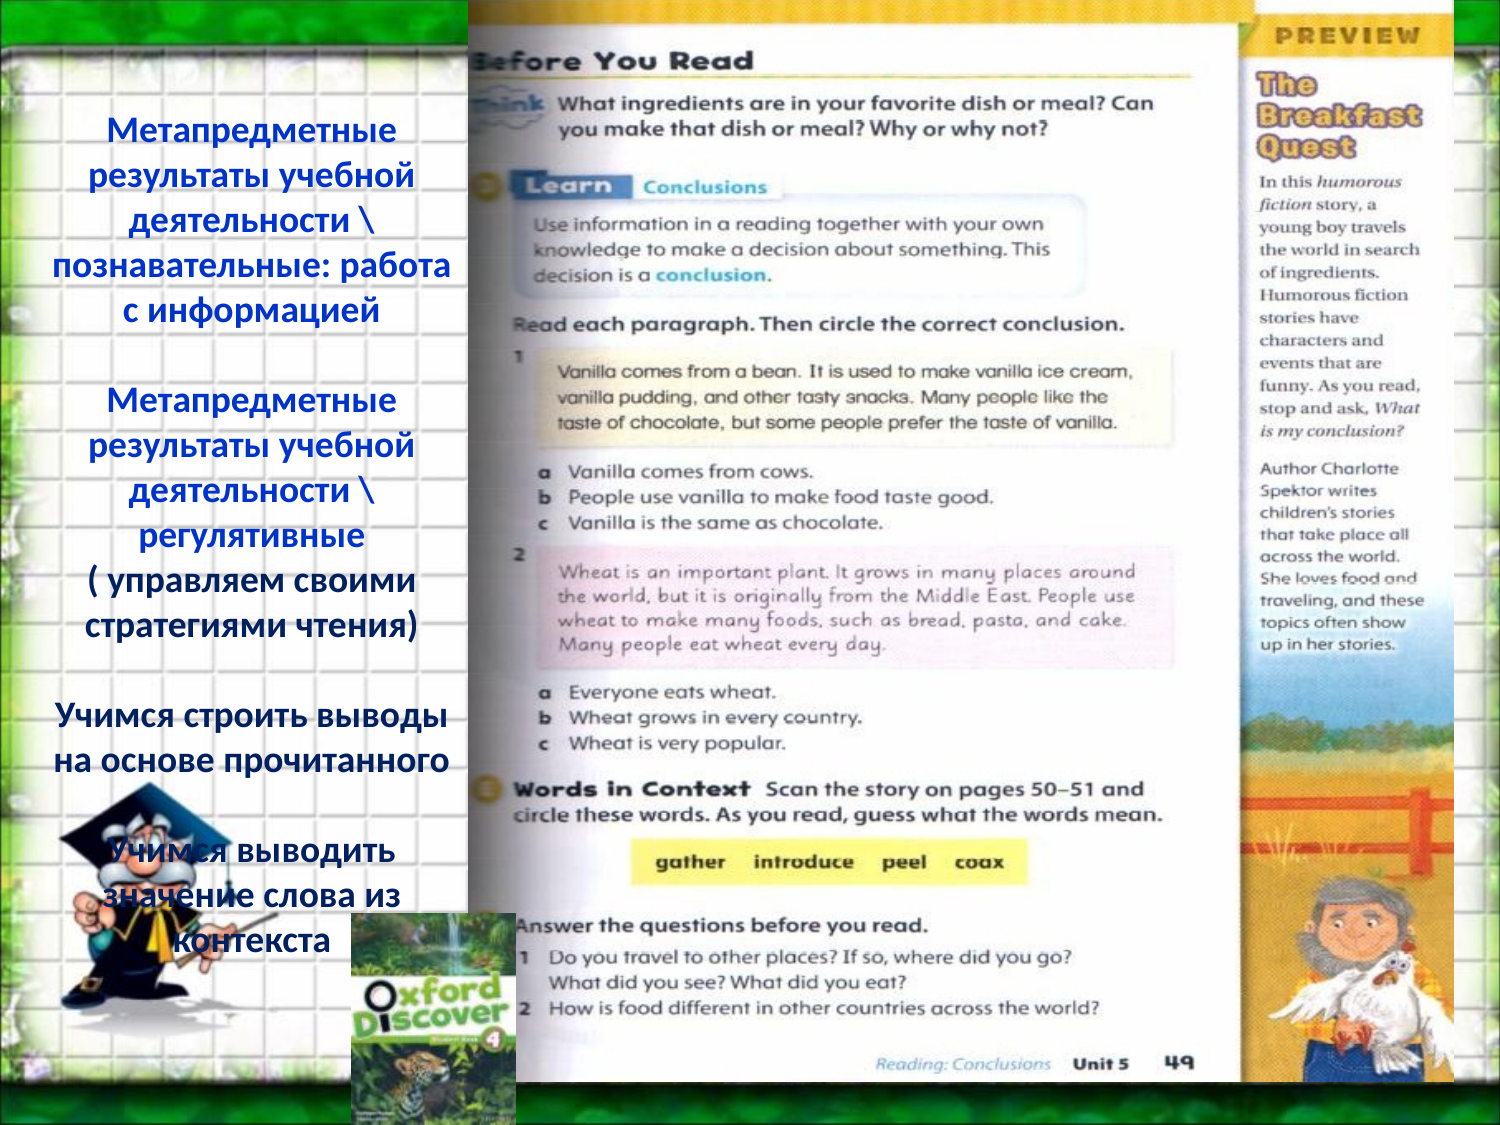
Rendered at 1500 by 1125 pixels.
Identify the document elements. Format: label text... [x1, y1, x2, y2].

title Метапредметные результаты учебной деятельности \познавательные: работа с информацией Метапредметные результаты учебной деятельности \регулятивные ( управляем своими стратегиями чтения) Учимся строить выводы на основе прочитанного Учимся выводить значение слова из контекста [35, 45, 463, 1020]
picture [0, 0, 1500, 1125]
